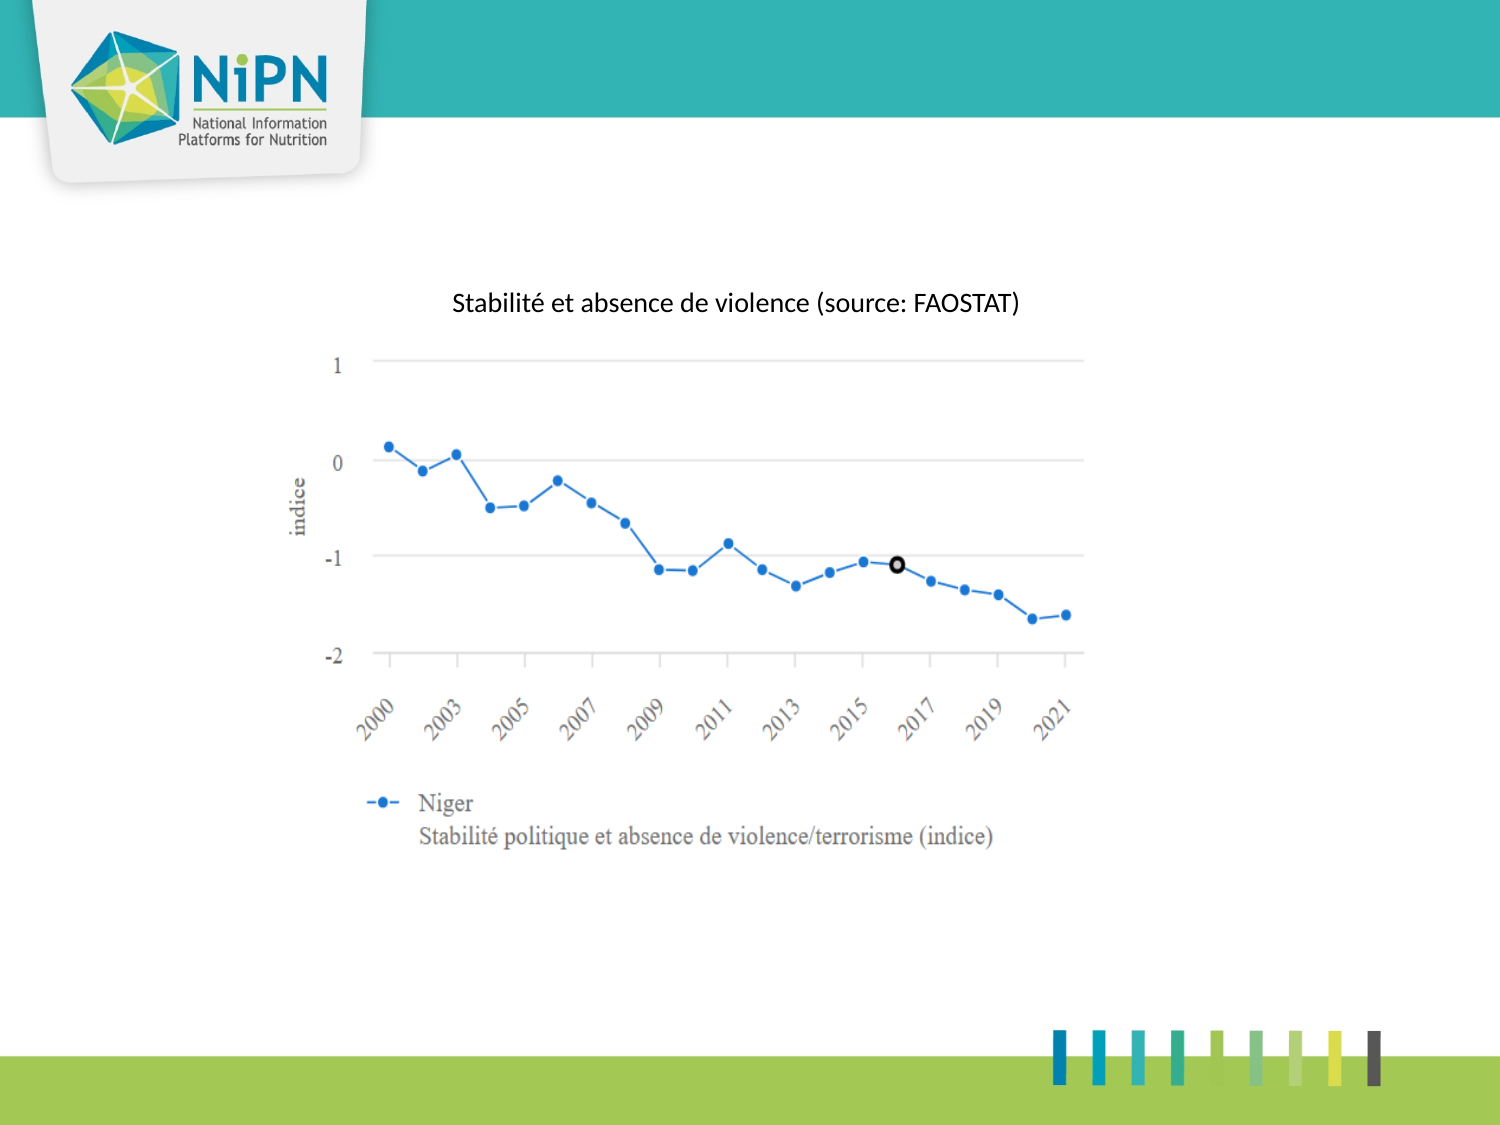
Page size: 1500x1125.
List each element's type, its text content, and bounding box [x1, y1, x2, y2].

text_box Stabilité et absence de violence (source: FAOSTAT) [236, 278, 1238, 324]
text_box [235, 314, 1132, 918]
picture [0, 0, 1500, 1125]
